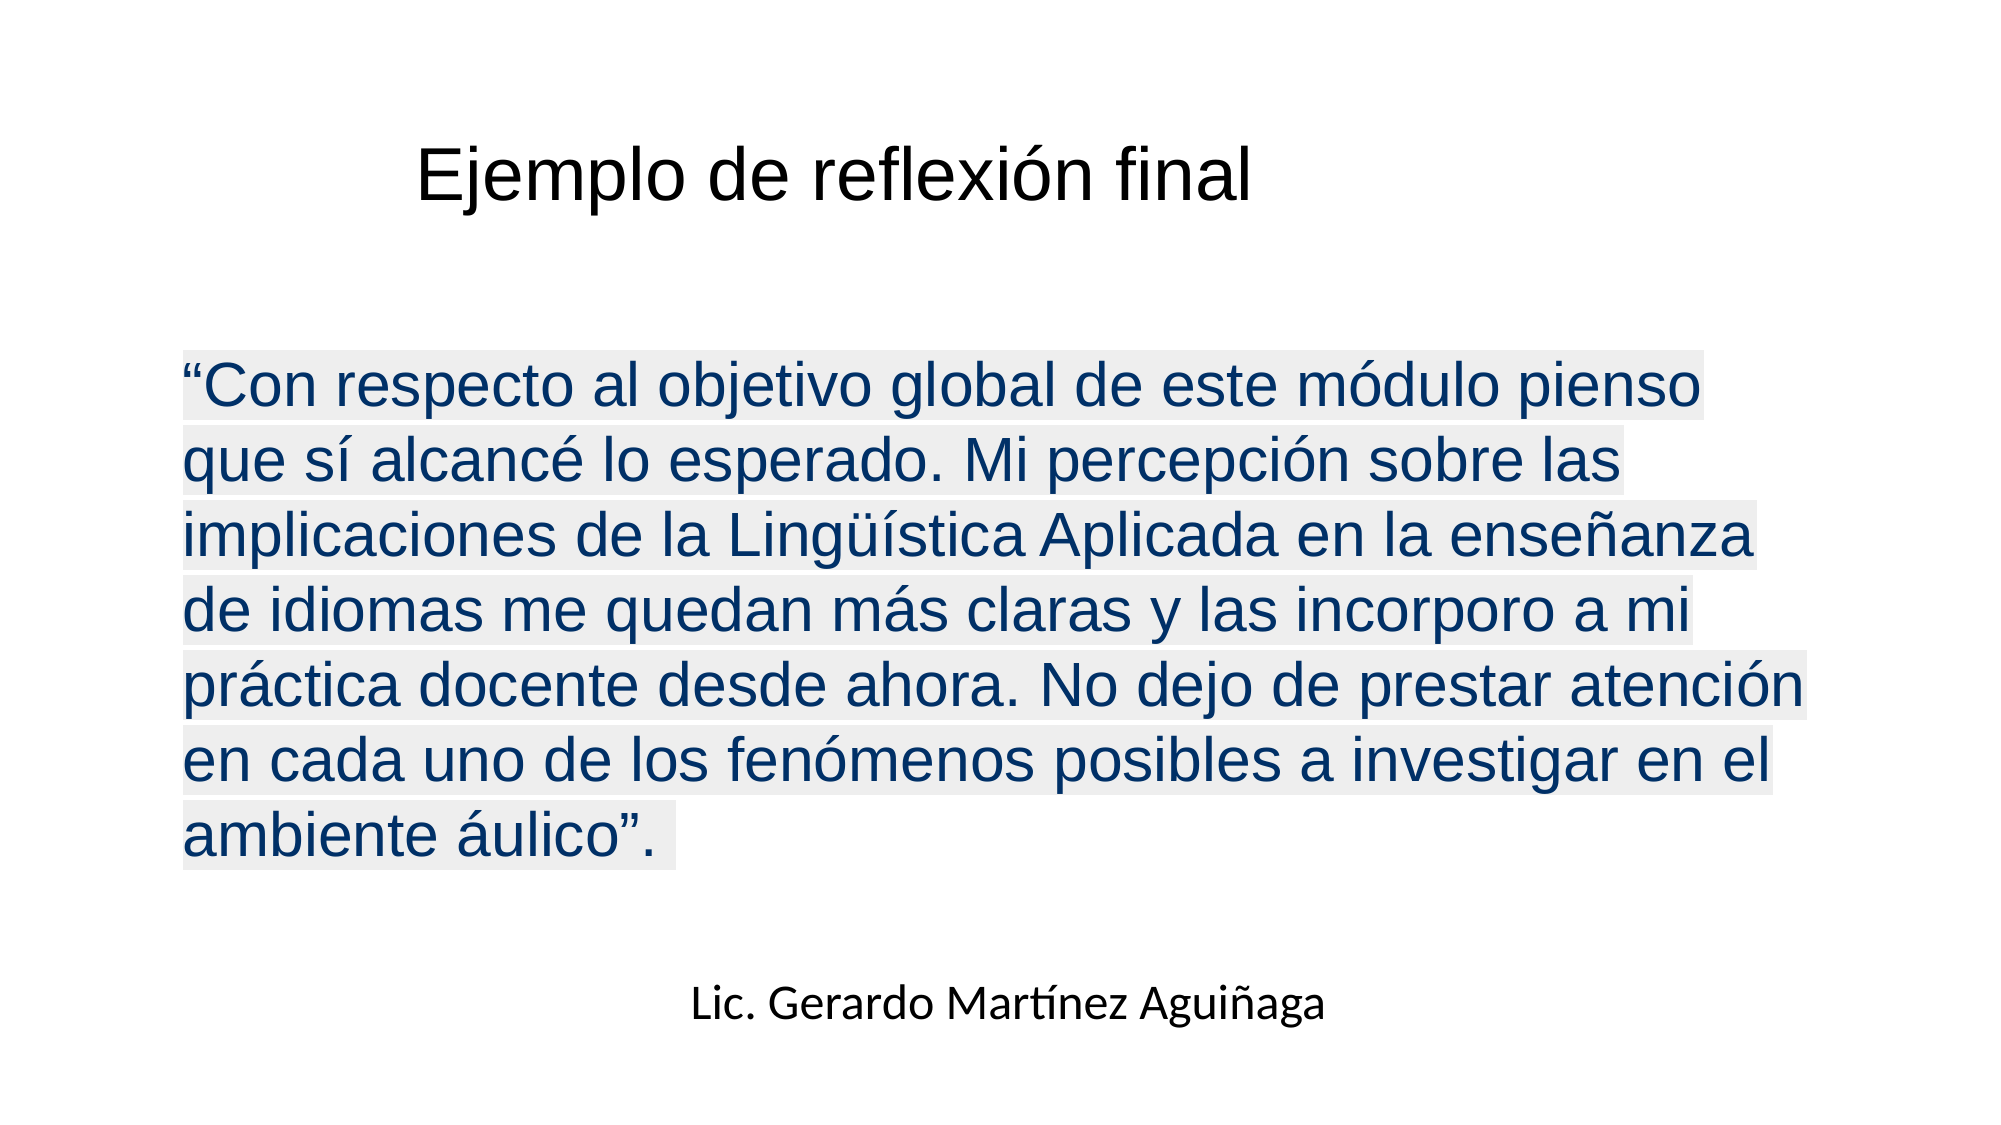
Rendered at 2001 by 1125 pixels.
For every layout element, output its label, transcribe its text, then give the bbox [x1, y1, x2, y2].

text_box “Con respecto al objetivo global de este módulo pienso que sí alcancé lo esperado. Mi percepción sobre las implicaciones de la Lingüística Aplicada en la enseñanza de idiomas me quedan más claras y las incorporo a mi práctica docente desde ahora. No dejo de prestar atención en cada uno de los fenómenos posibles a investigar en el ambiente áulico”. [168, 209, 1824, 883]
text_box Lic. Gerardo Martínez Aguiñaga [675, 954, 1706, 1035]
text_box Ejemplo de reflexión final [159, 110, 1722, 236]
